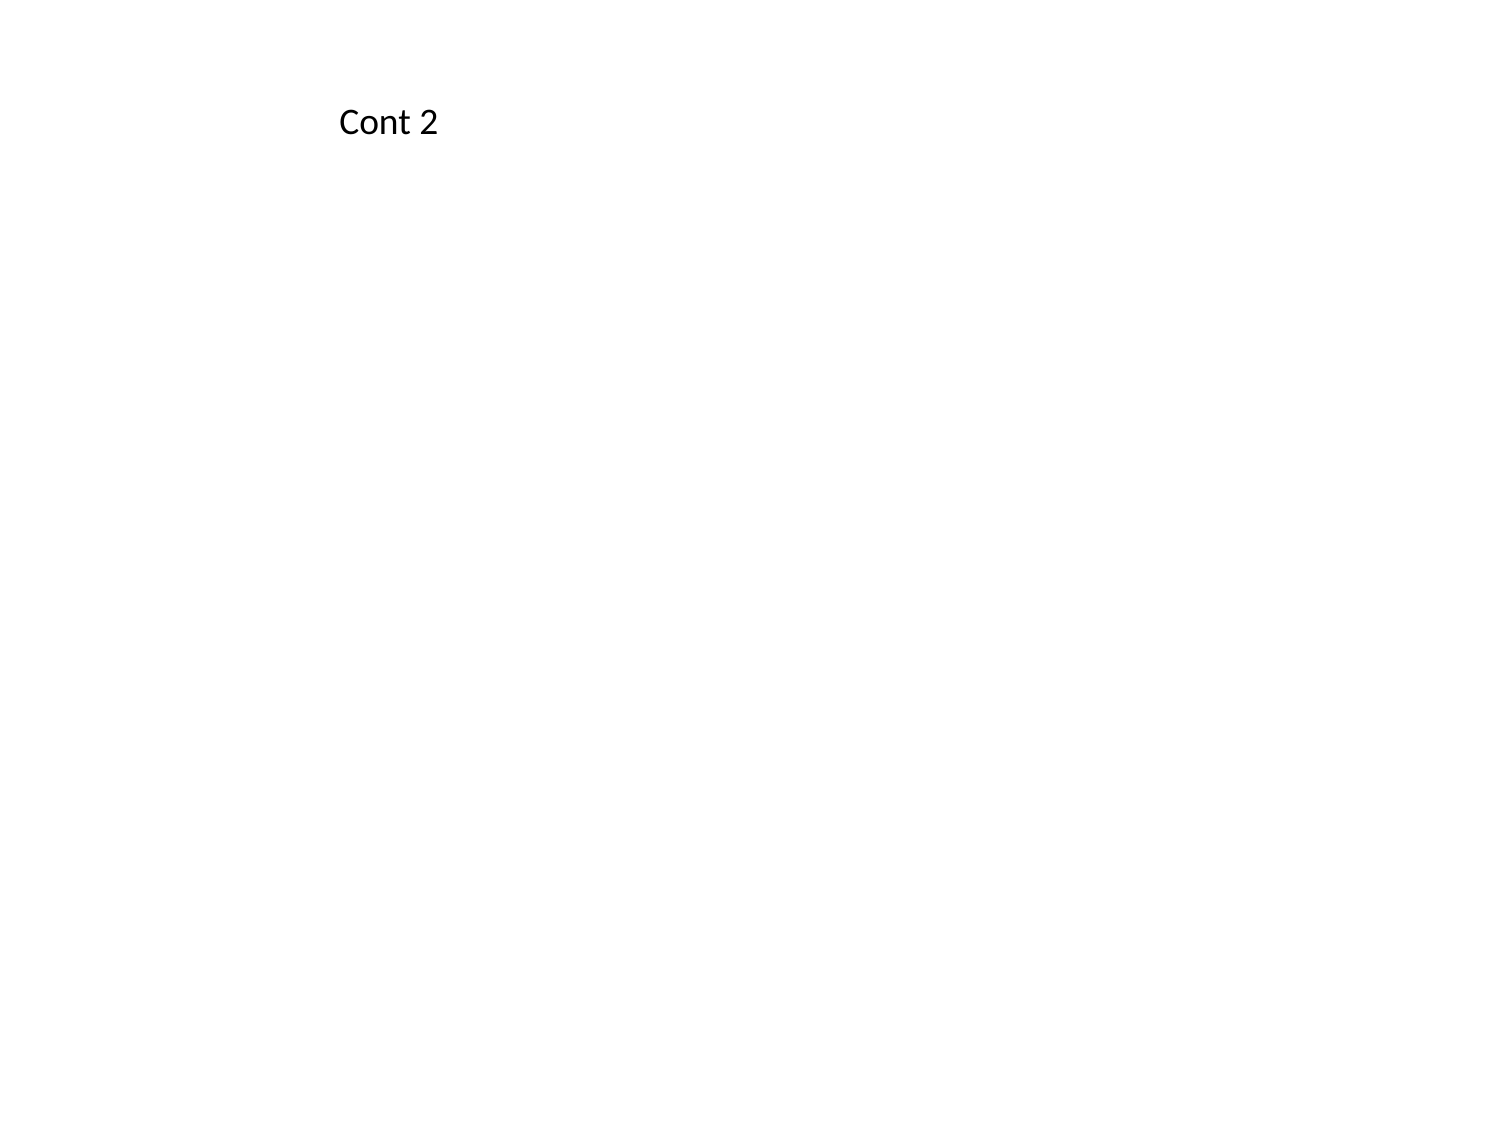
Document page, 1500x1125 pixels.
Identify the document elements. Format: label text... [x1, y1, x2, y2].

text_box Cont 2 [324, 89, 1270, 150]
